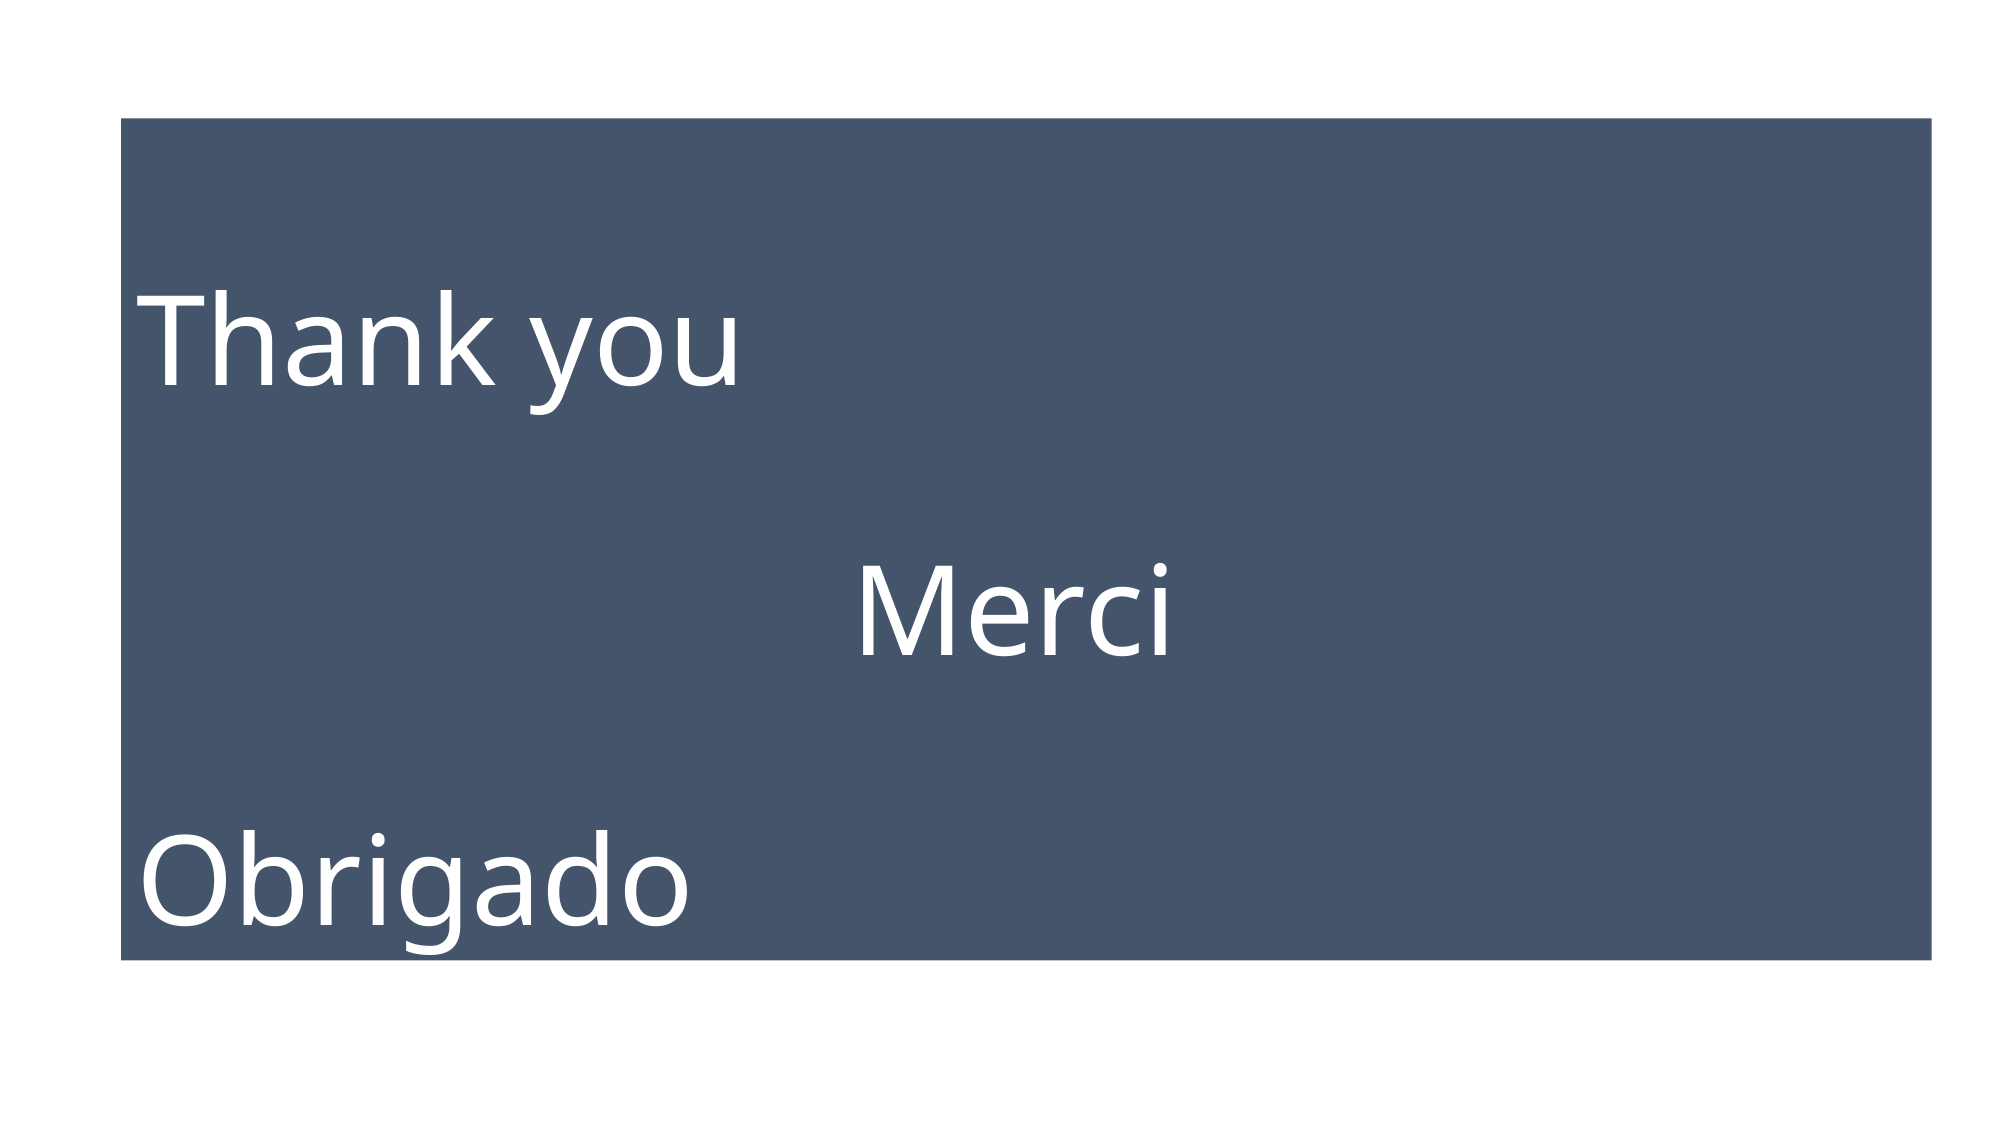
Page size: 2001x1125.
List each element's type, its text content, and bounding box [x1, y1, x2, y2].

title Thank you Merci Obrigado [121, 118, 1932, 961]
